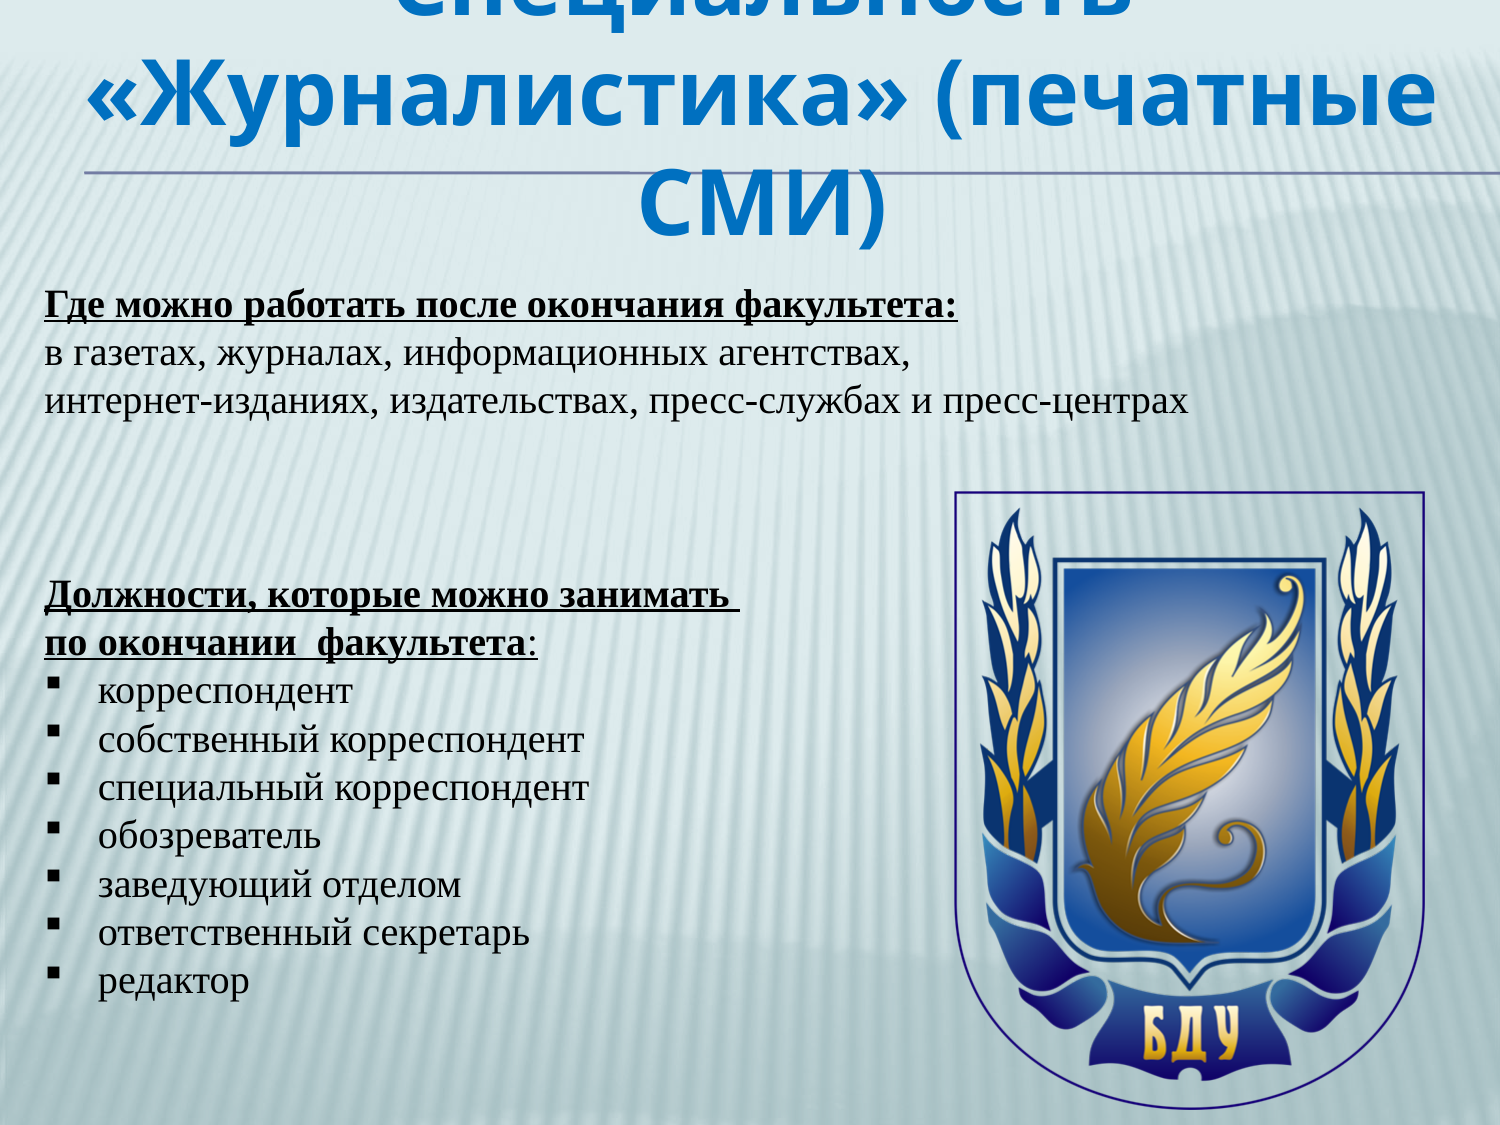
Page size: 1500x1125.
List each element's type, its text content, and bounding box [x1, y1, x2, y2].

title Специальность «Журналистика» (печатные СМИ) [50, 75, 1475, 213]
list Где можно работать после окончания факультета: в газетах, журналах, информационных агентствах, интернет-изданиях, издательствах, пресс-службах и пресс-центрах Должности, которые можно занимать по окончании факультета: корреспондент собственный корреспондент специальный корреспондент обозреватель заведующий отделом ответственный секретарь редактор [29, 269, 1426, 1013]
picture [954, 491, 1426, 1110]
